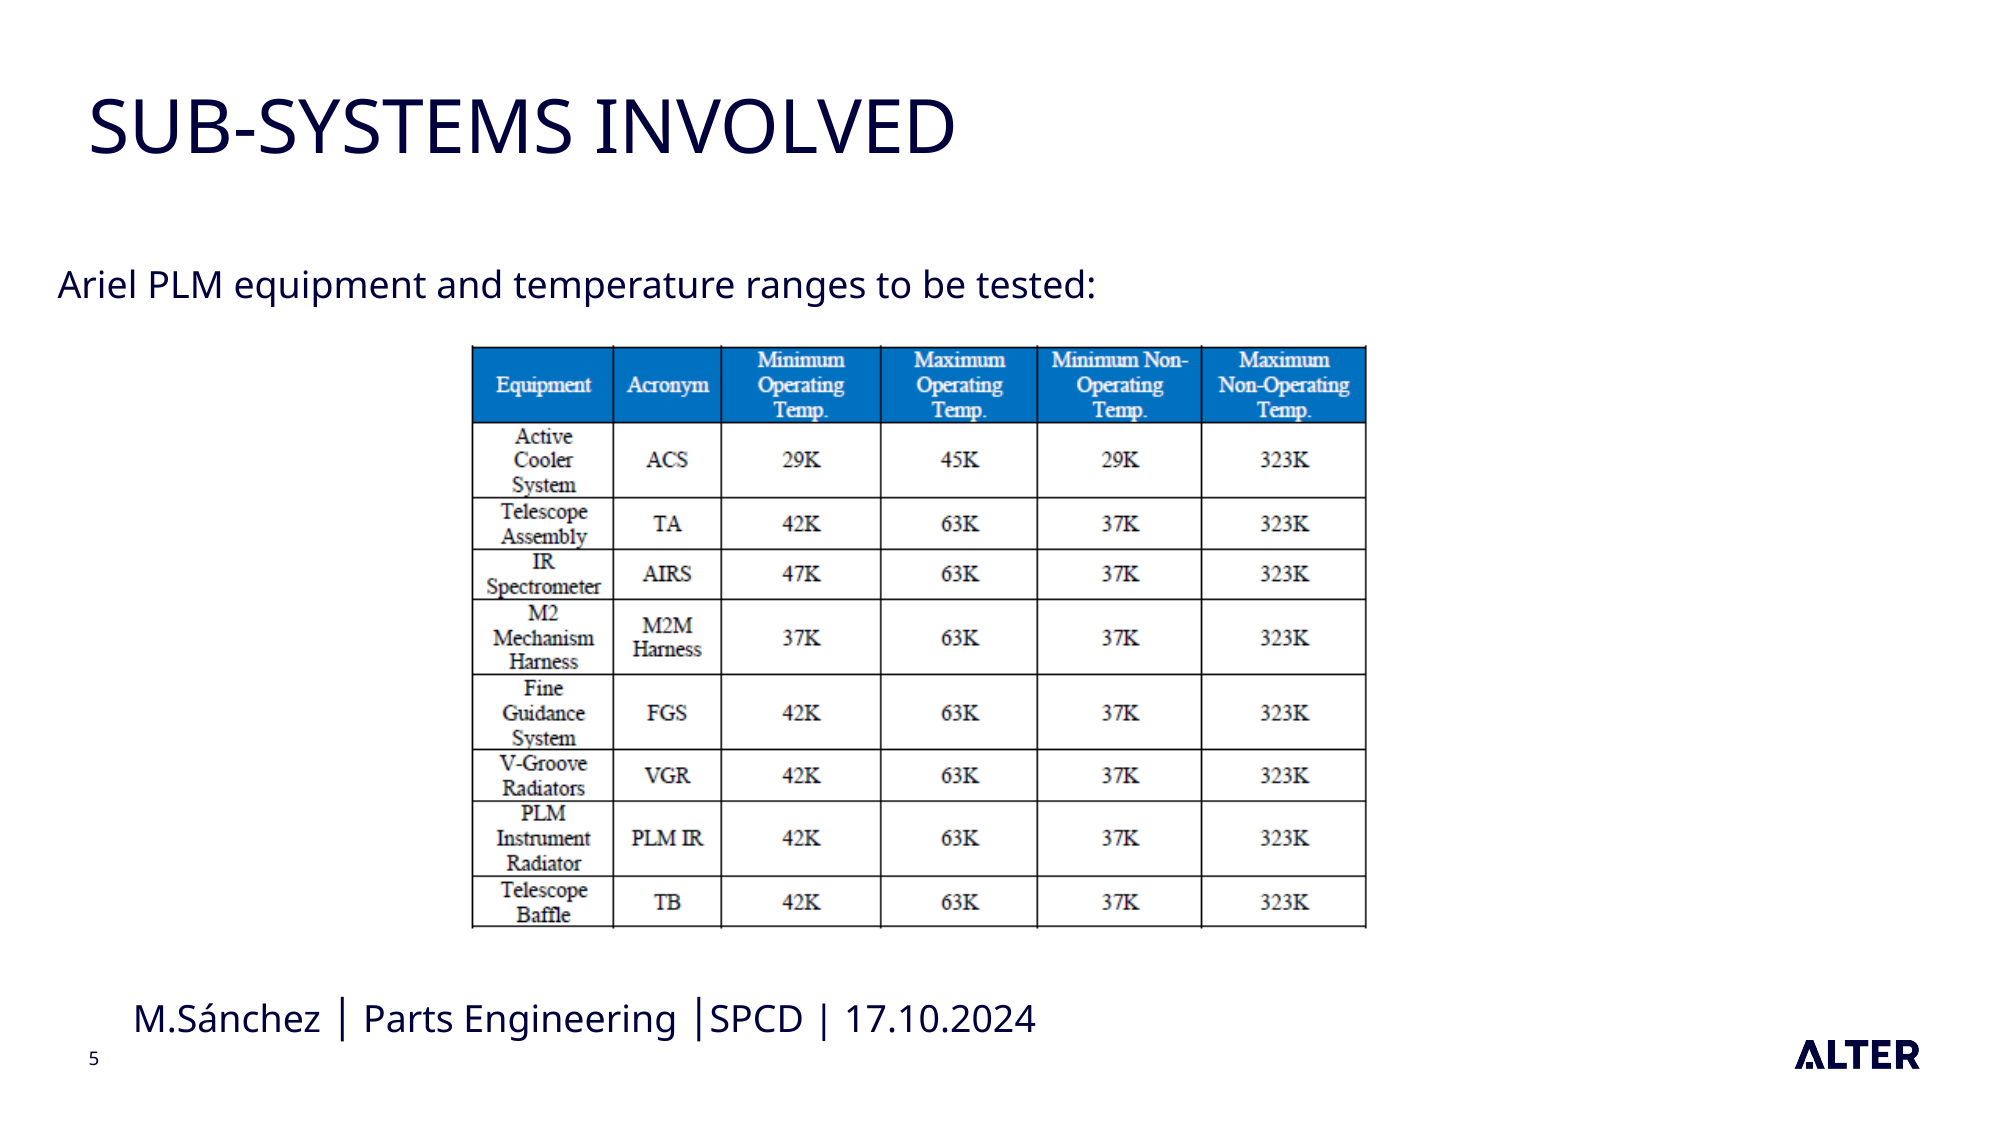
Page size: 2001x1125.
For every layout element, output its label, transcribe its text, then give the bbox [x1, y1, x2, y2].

slide_number 5 [88, 1042, 148, 1073]
picture [1794, 1040, 1920, 1069]
footer M.Sánchez │ Parts Engineering │SPCD | 17.10.2024 [118, 987, 1087, 1037]
picture [436, 333, 1406, 946]
list Ariel PLM equipment and temperature ranges to be tested: [57, 261, 1889, 971]
title SUB-SYSTEMS INVOLVED [88, 88, 1920, 189]
